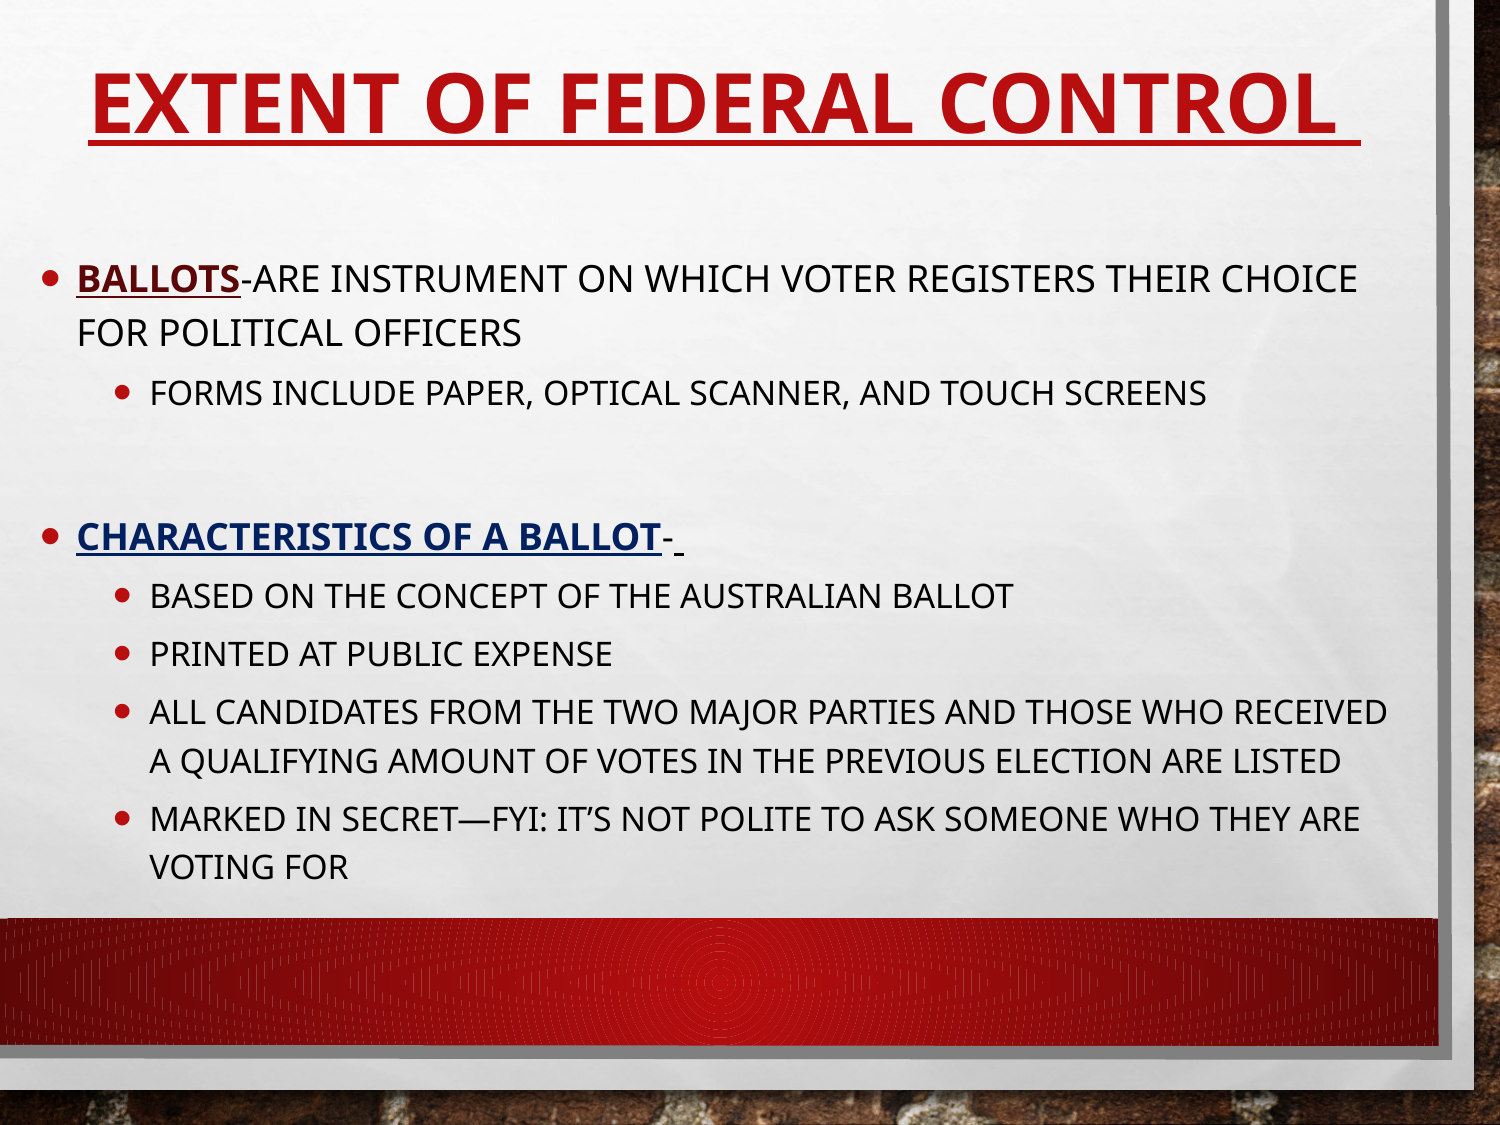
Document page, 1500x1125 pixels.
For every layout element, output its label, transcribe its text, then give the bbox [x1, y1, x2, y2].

title Extent of Federal Control [24, 12, 1425, 202]
picture [0, 0, 1500, 1125]
list Ballots-Are Instrument on which voter registers their choice for political officers Forms include paper, optical scanner, and touch screens Characteristics of a Ballot- Based on the concept of the Australian ballot Printed at public expense All candidates from the two major parties and those who received a qualifying amount of votes in the previous election are listed Marked in secret—FYI: it’s not polite to ask someone who they are voting for [24, 174, 1413, 913]
